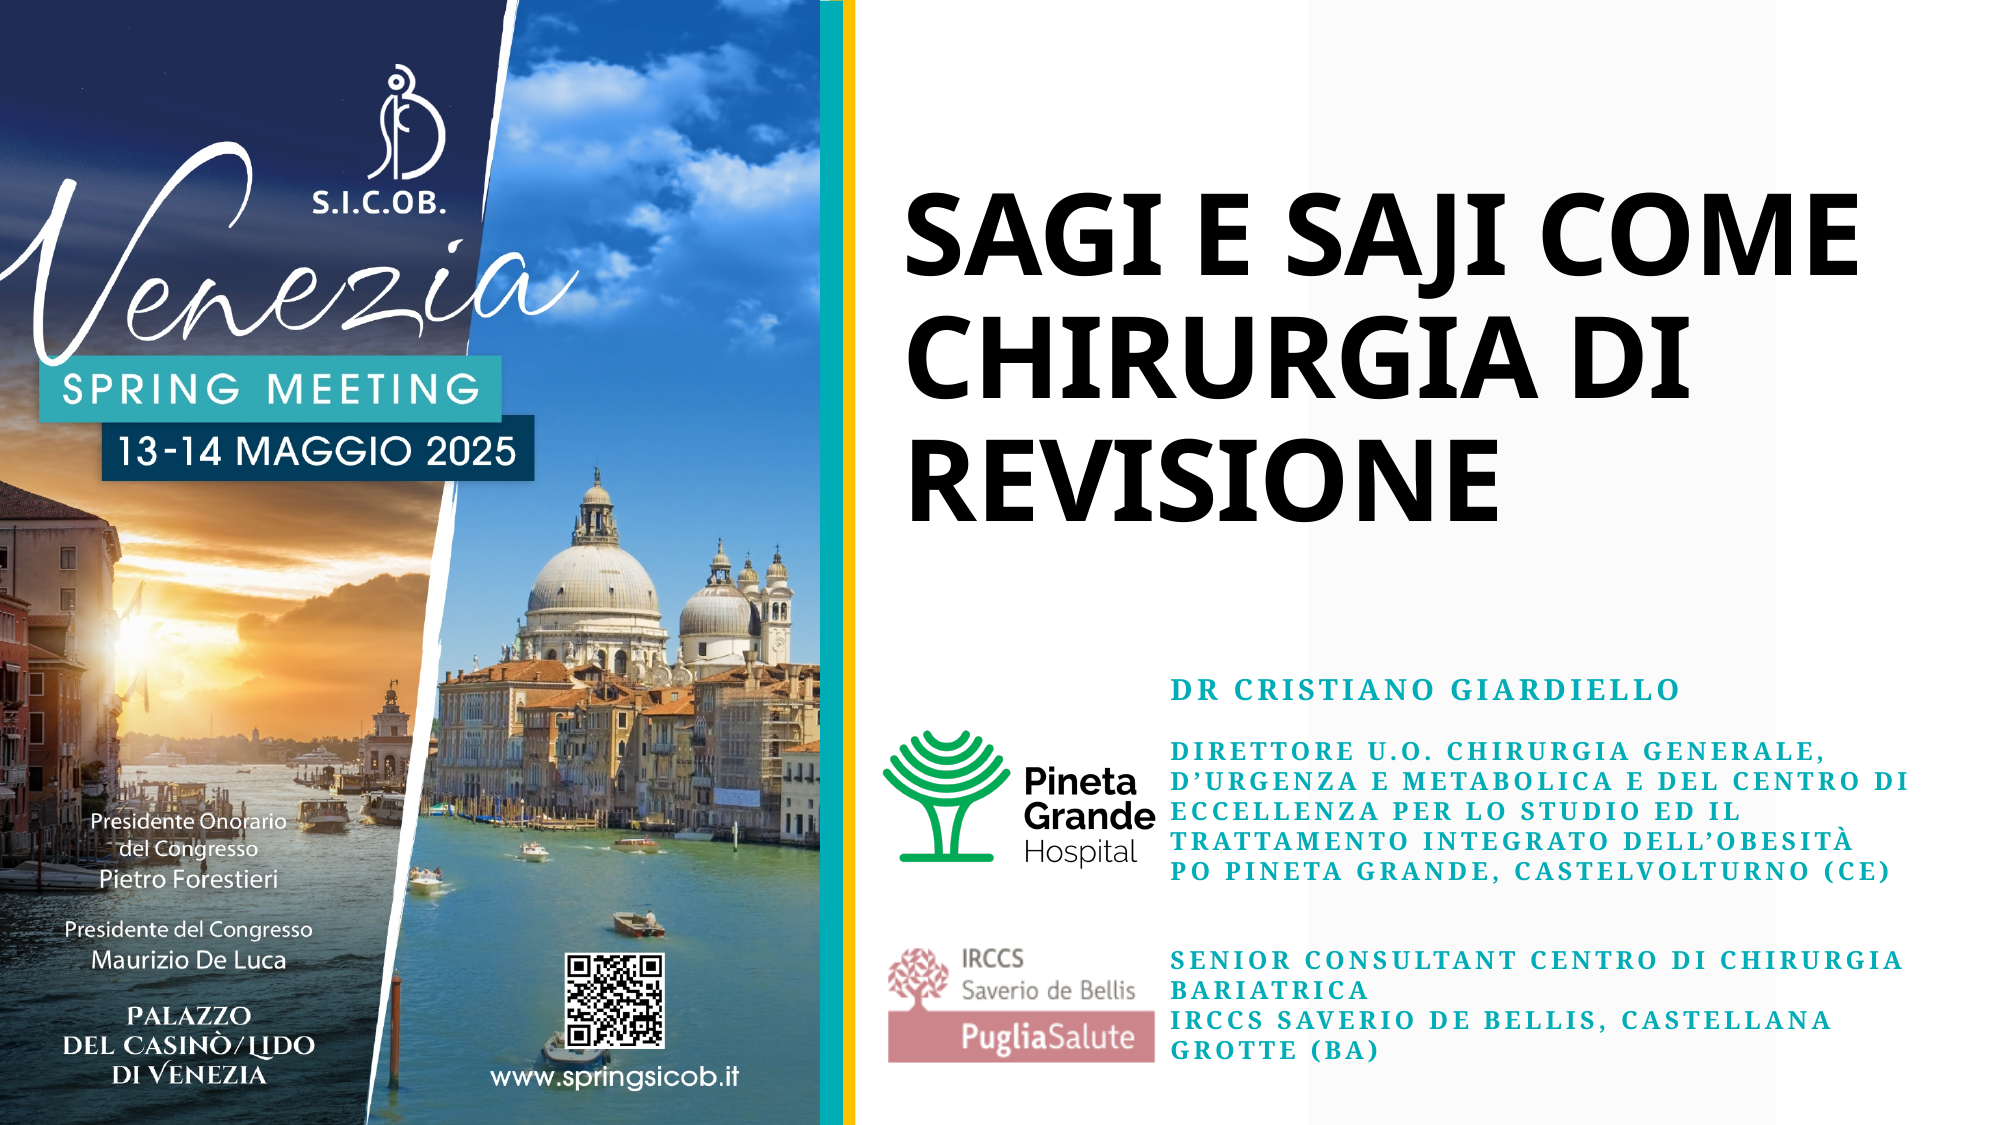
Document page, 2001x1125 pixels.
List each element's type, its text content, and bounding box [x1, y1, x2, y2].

picture [869, 719, 1164, 879]
text_box DR CRISTIANO GIARDIELLO Direttore U.O. Chirurgia Generale, d’Urgenza e Metabolica e del Centro di Eccellenza per lo Studio ed il trattamento integrato dell’Obesità PO Pineta Grande, Castelvolturno (CE) Senior Consultant Centro di Chirurgia Bariatrica IRCCS Saverio de Bellis, Castellana Grotte (BA) [1155, 663, 1974, 955]
title SAGI E SAJI COME CHIRURGIA DI REVISIONE [887, 164, 1974, 554]
picture [887, 941, 1164, 1066]
picture [0, 0, 820, 1125]
